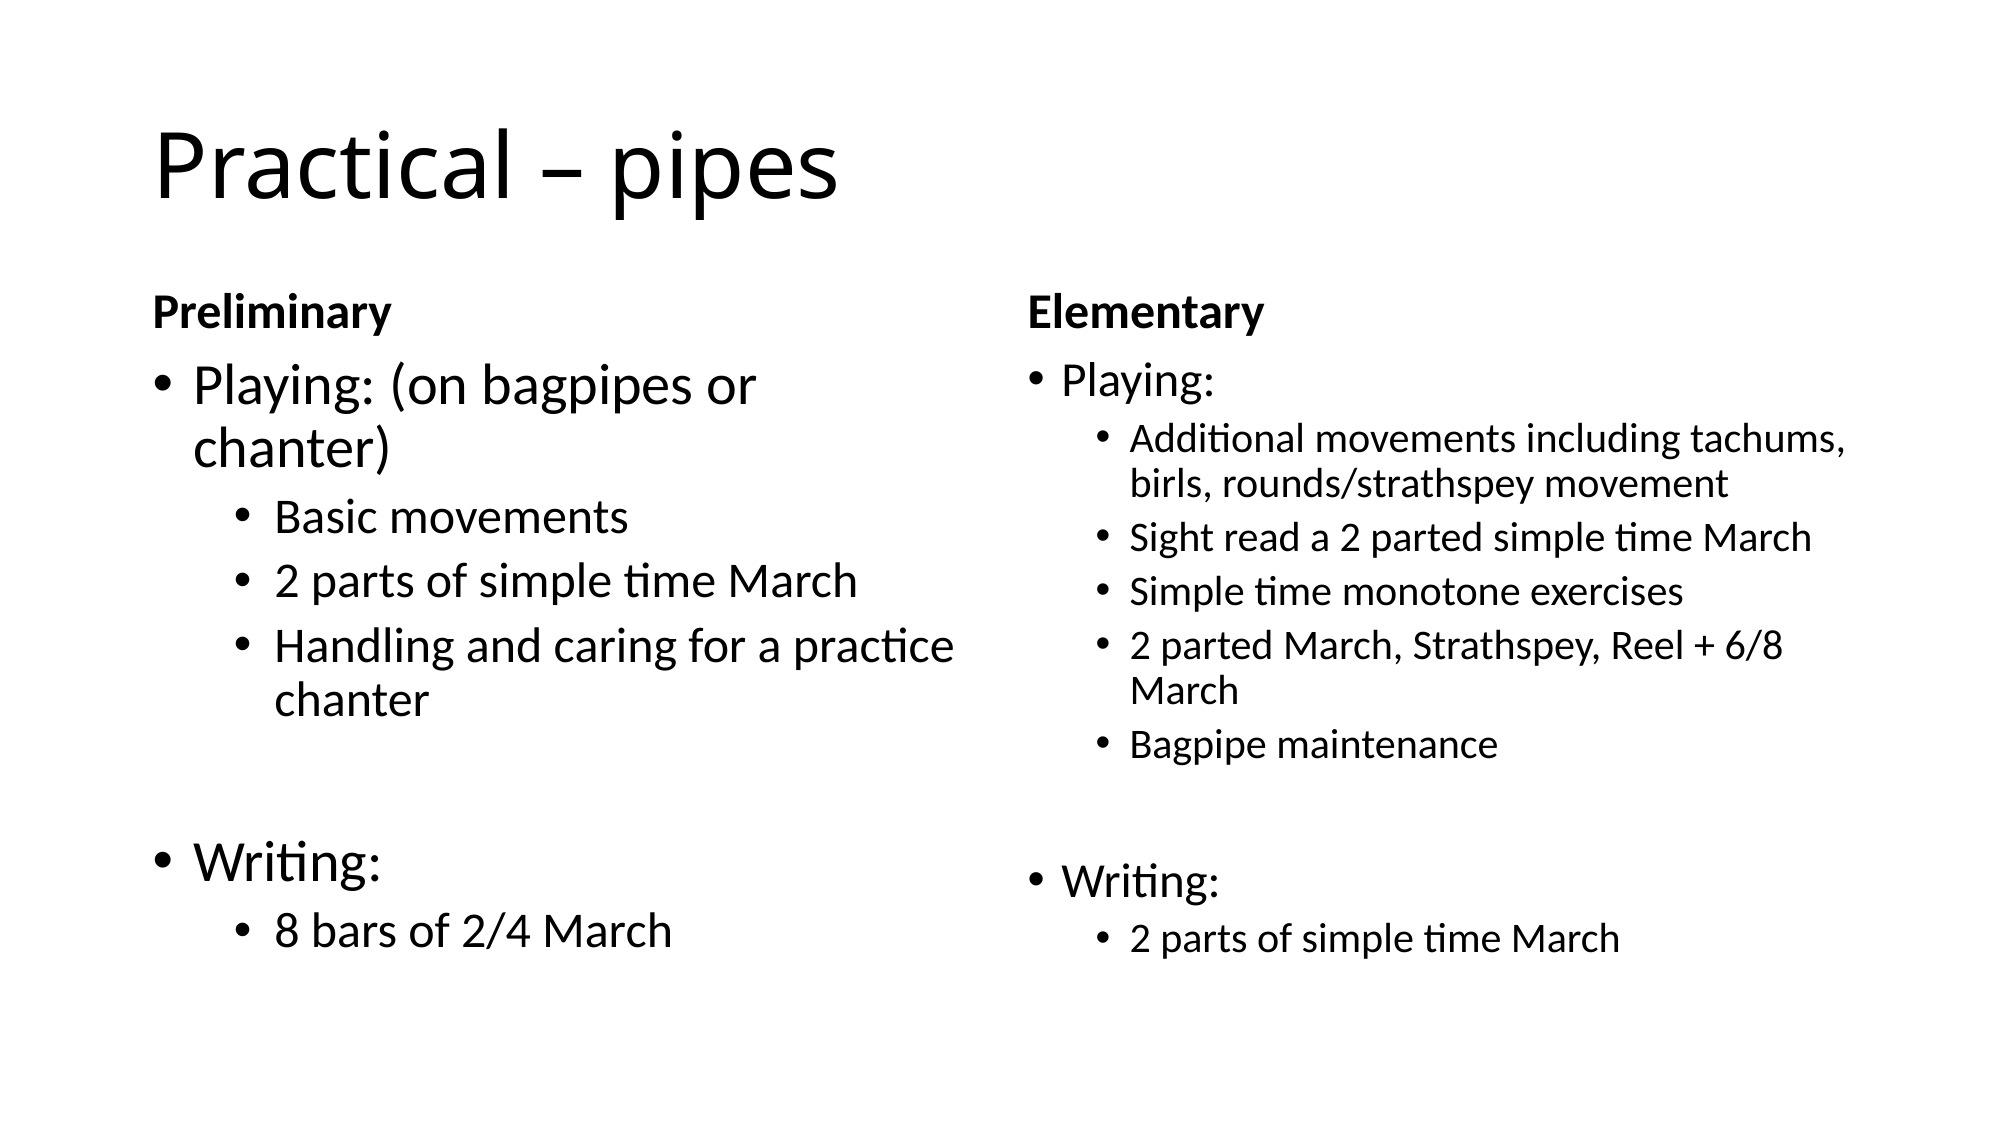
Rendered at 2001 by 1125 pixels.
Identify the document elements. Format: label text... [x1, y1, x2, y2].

list Preliminary [137, 275, 984, 346]
list Playing: Additional movements including tachums, birls, rounds/strathspey movement Sight read a 2 parted simple time March Simple time monotone exercises 2 parted March, Strathspey, Reel + 6/8 March Bagpipe maintenance Writing: 2 parts of simple time March [1012, 346, 1863, 1016]
list Playing: (on bagpipes or chanter) Basic movements 2 parts of simple time March Handling and caring for a practice chanter Writing: 8 bars of 2/4 March [137, 346, 984, 1016]
list Elementary [1012, 275, 1863, 346]
title Practical – pipes [137, 59, 1863, 278]
